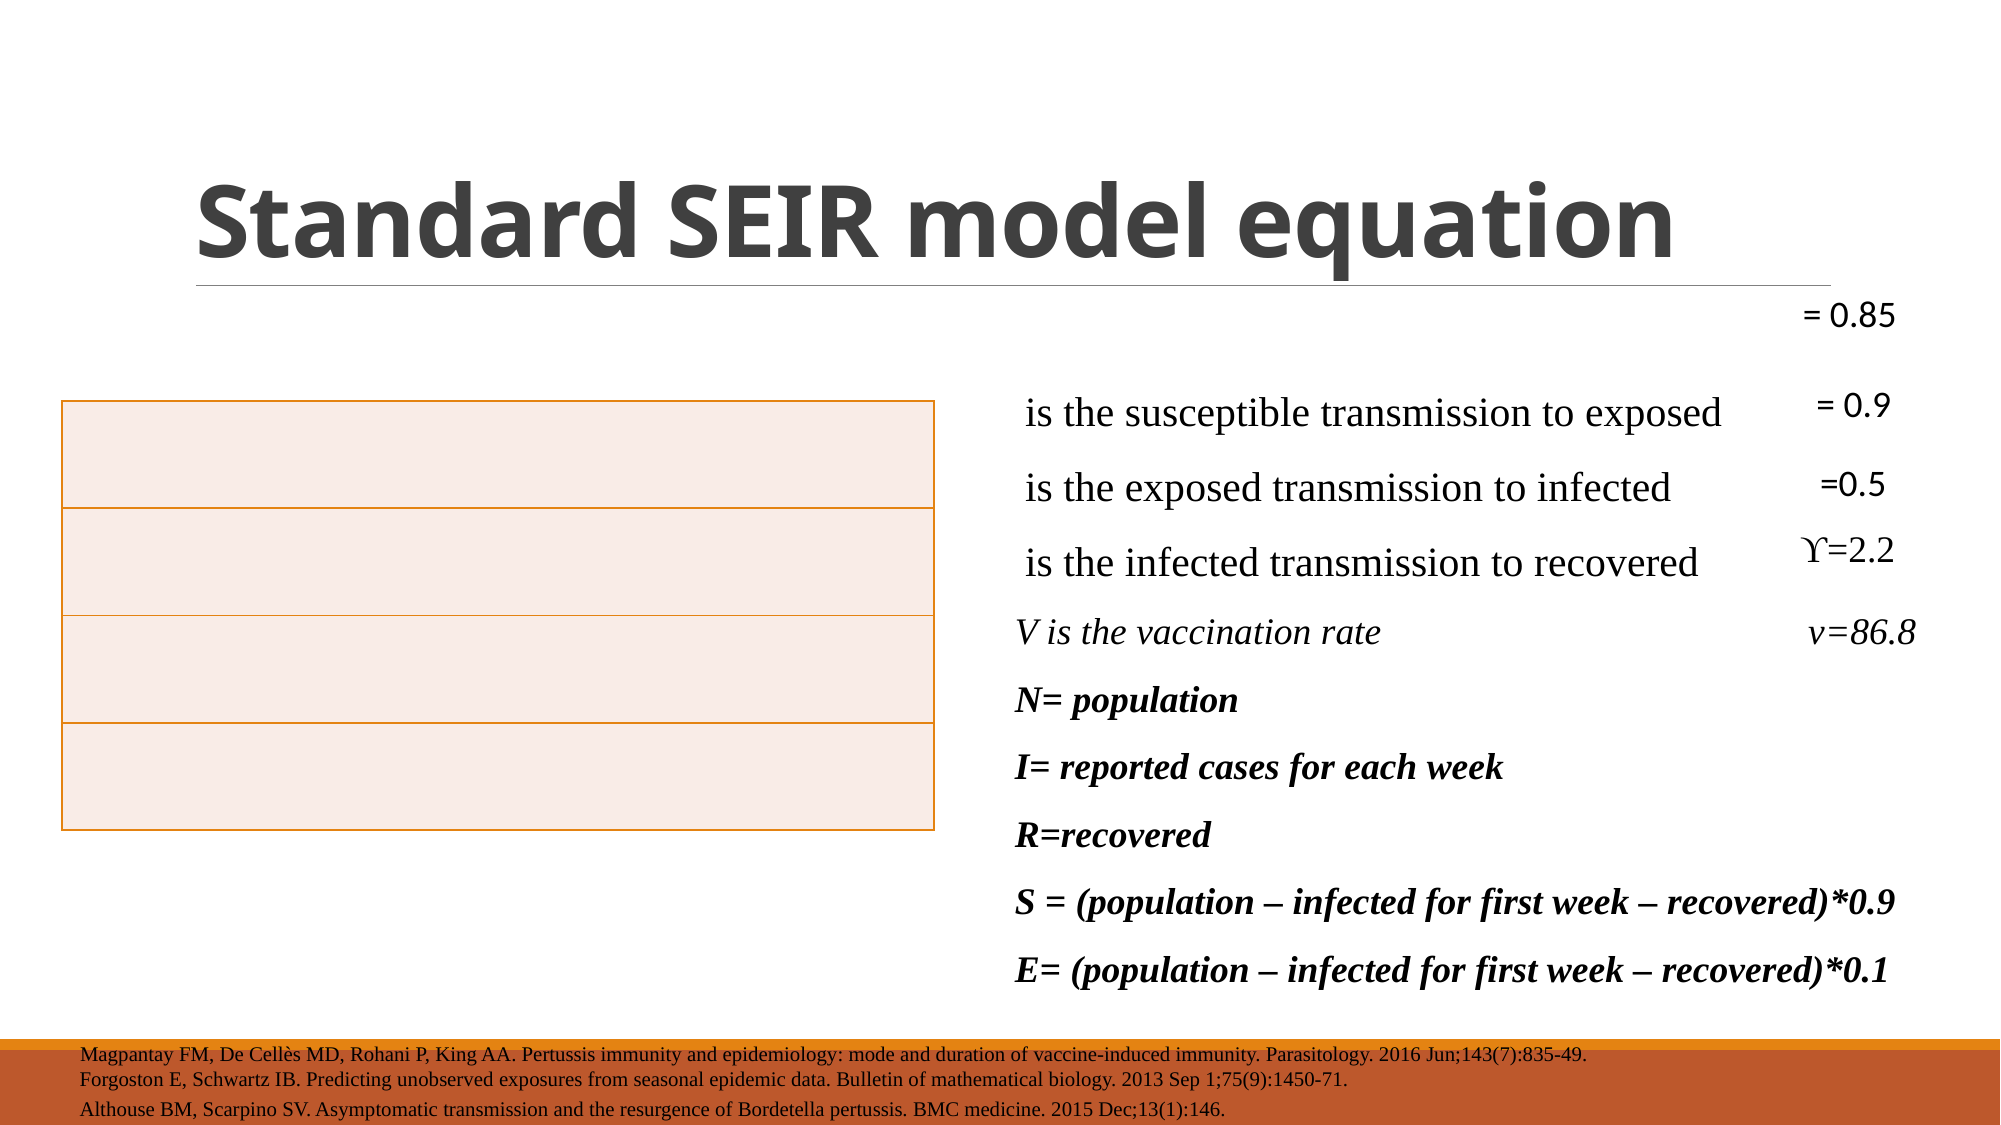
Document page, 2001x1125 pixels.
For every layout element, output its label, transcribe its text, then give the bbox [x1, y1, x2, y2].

text_box ϒ=2.2 [1785, 517, 1911, 578]
title Standard SEIR model equation [180, 47, 1830, 285]
table_header Magpantay FM, De Cellès MD, Rohani P, King AA. Pertussis immunity and epidemiology: mode and duration of vaccine-induced immunity. Parasitology. 2016 Jun;143(7):835-49. [65, 1031, 1761, 1081]
table_header Althouse BM, Scarpino SV. Asymptomatic transmission and the resurgence of Bordetella pertussis. BMC medicine. 2015 Dec;13(1):146. [65, 1086, 1407, 1125]
table_header Forgoston E, Schwartz IB. Predicting unobserved exposures from seasonal epidemic data. Bulletin of mathematical biology. 2013 Sep 1;75(9):1450-71. [65, 1056, 1614, 1125]
